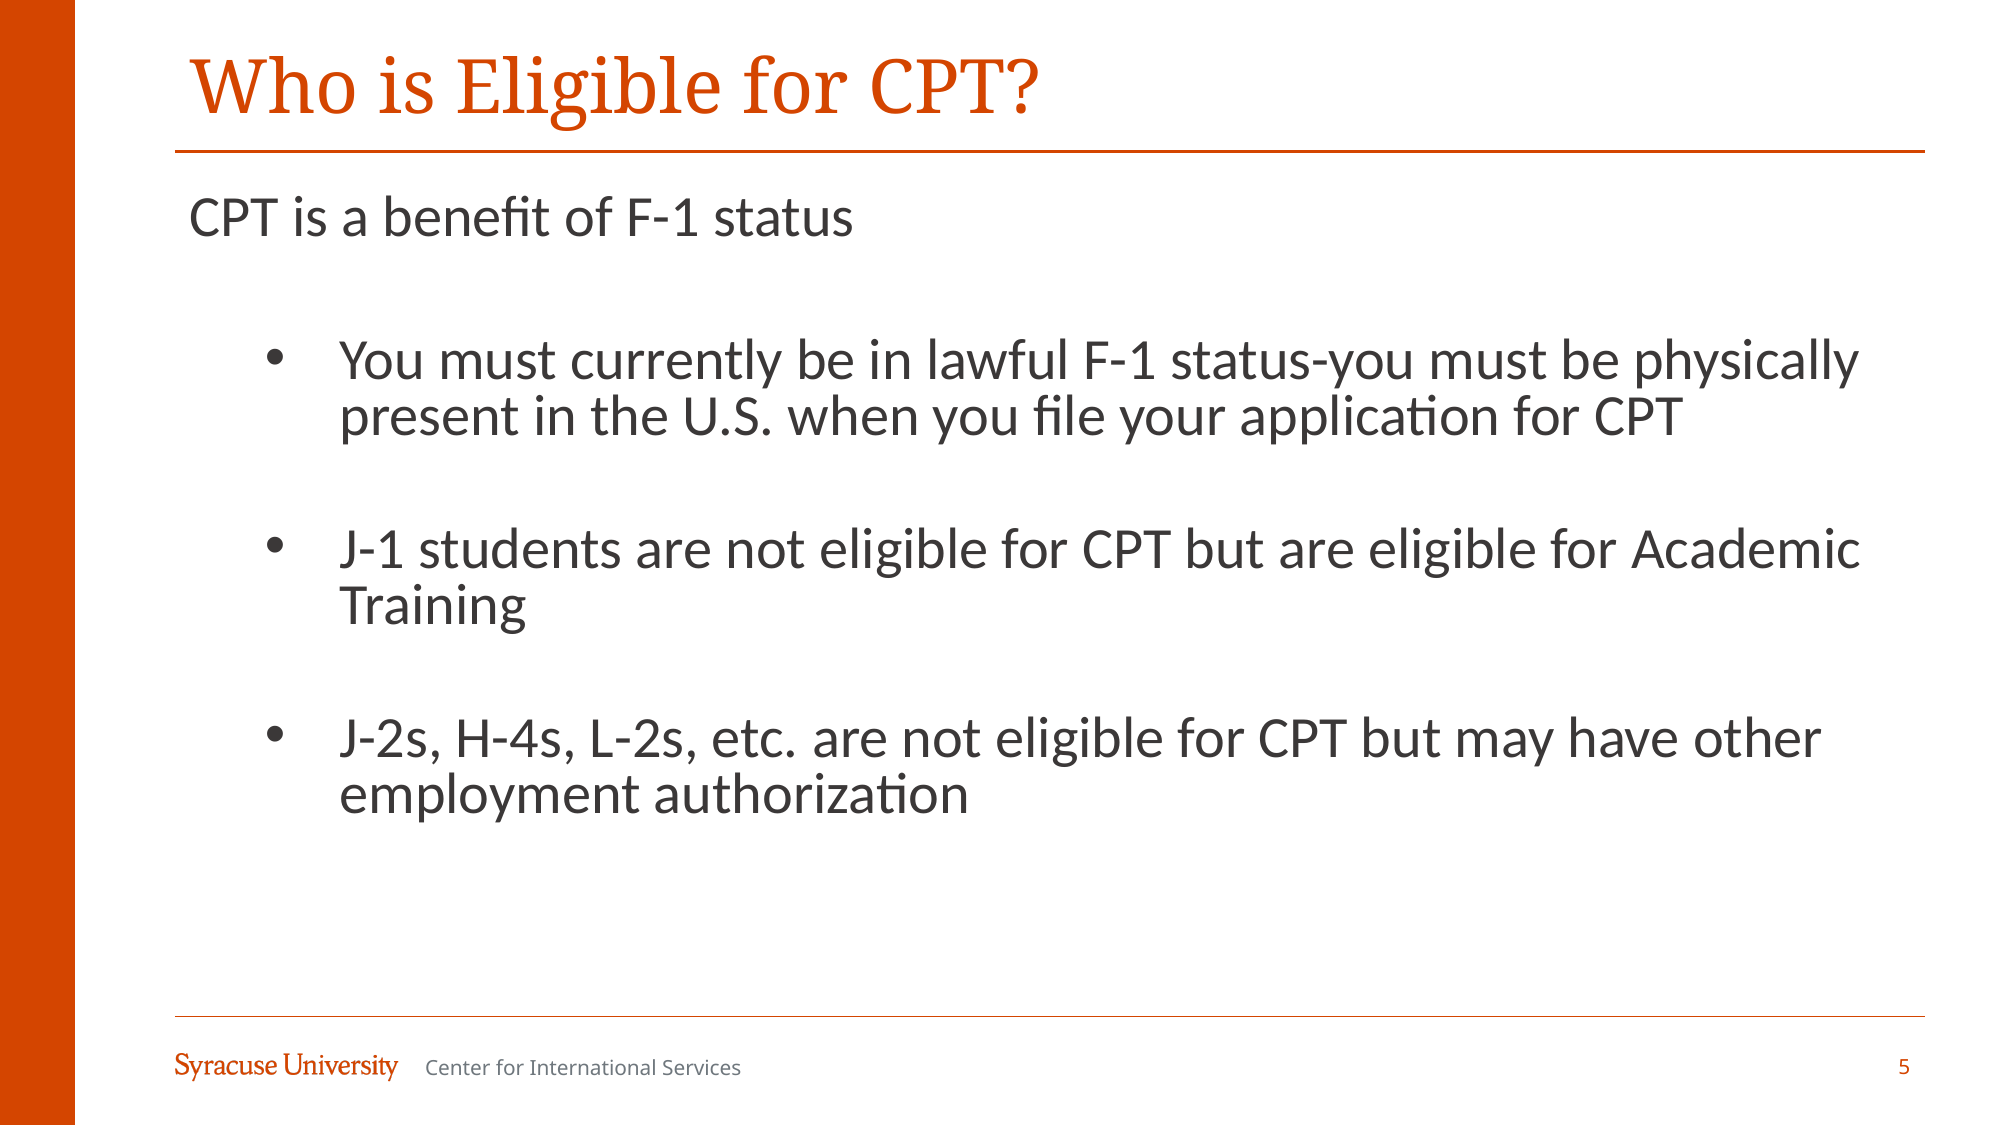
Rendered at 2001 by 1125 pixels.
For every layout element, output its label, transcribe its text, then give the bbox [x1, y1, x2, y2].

list CPT is a benefit of F-1 status You must currently be in lawful F-1 status-you must be physically present in the U.S. when you file your application for CPT J-1 students are not eligible for CPT but are eligible for Academic Training J-2s, H-4s, L-2s, etc. are not eligible for CPT but may have other employment authorization [174, 184, 1938, 998]
picture [174, 1052, 399, 1082]
slide_number 5 [1825, 1037, 1925, 1099]
list Center for International Services [410, 1039, 1825, 1098]
title Who is Eligible for CPT? [174, 41, 1925, 146]
